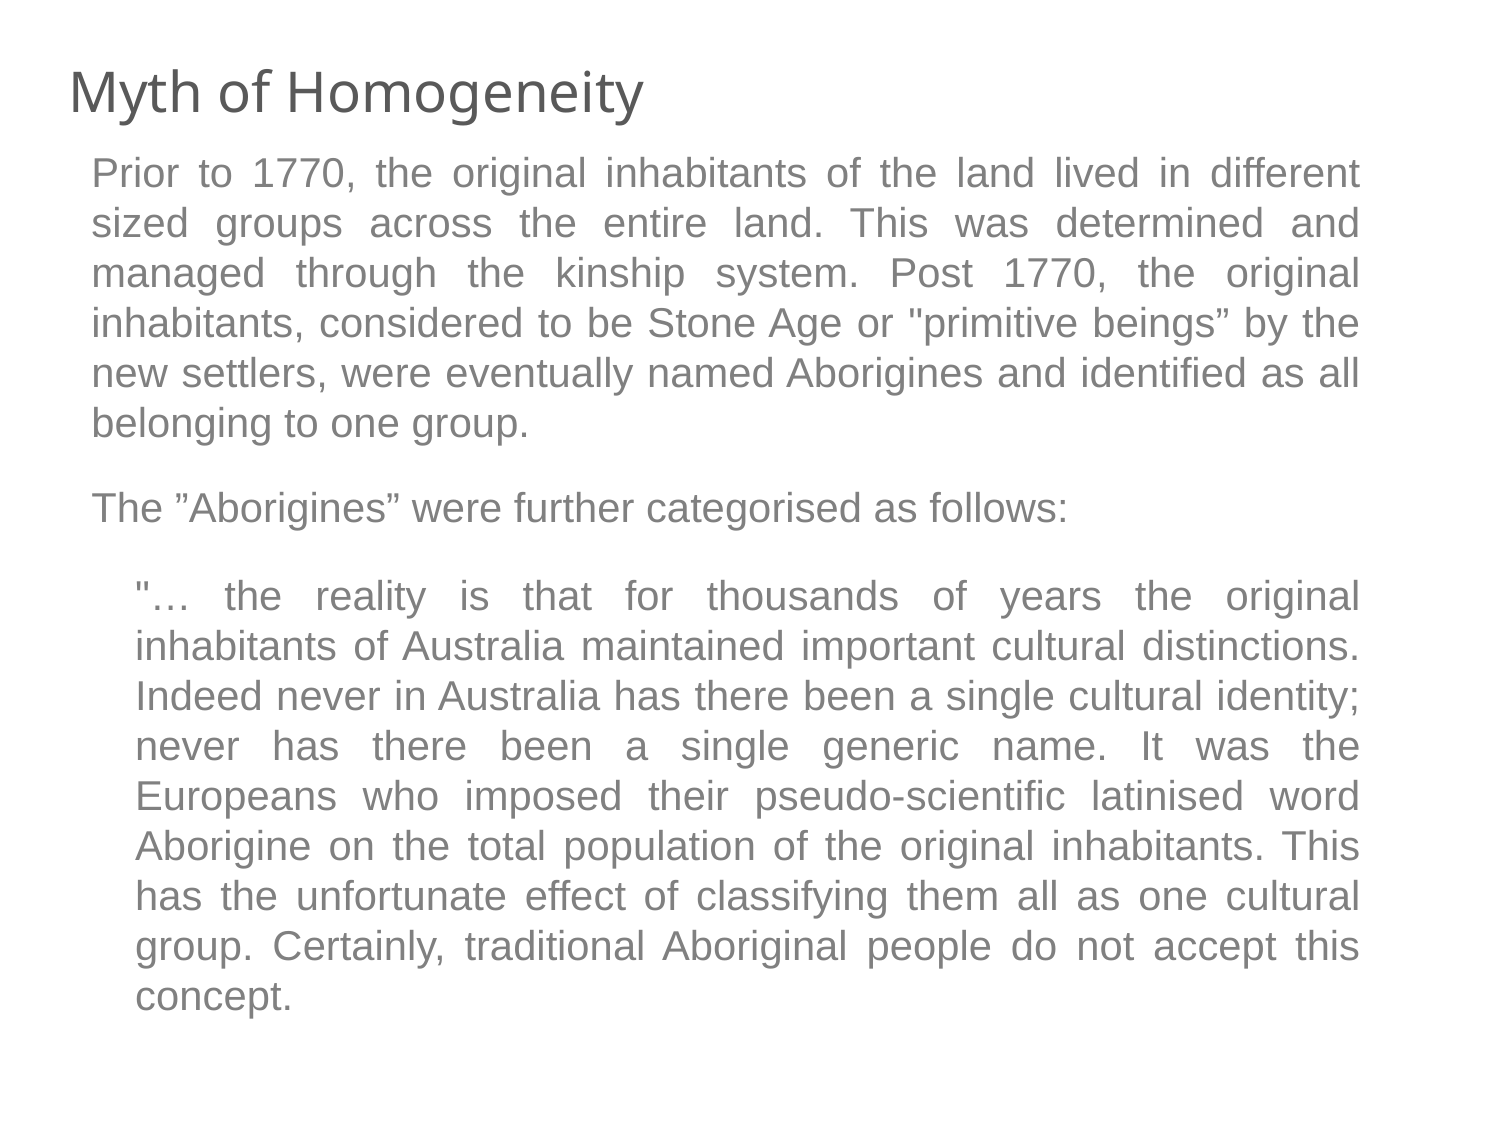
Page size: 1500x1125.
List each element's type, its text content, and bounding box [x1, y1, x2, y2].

text_box Prior to 1770, the original inhabitants of the land lived in different sized groups across the entire land. This was determined and managed through the kinship system. Post 1770, the original inhabitants, considered to be Stone Age or "primitive beings” by the new settlers, were eventually named Aborigines and identified as all belonging to one group. The ”Aborigines” were further categorised as follows: "… the reality is that for thousands of years the original inhabitants of Australia maintained important cultural distinctions. Indeed never in Australia has there been a single cultural identity; never has there been a single generic name. It was the Europeans who imposed their pseudo-scientific latinised word Aborigine on the total population of the original inhabitants. This has the unfortunate effect of classifying them all as one cultural group. Certainly, traditional Aboriginal people do not accept this concept. [76, 138, 1376, 1027]
title Myth of Homogeneity [53, 42, 1353, 138]
